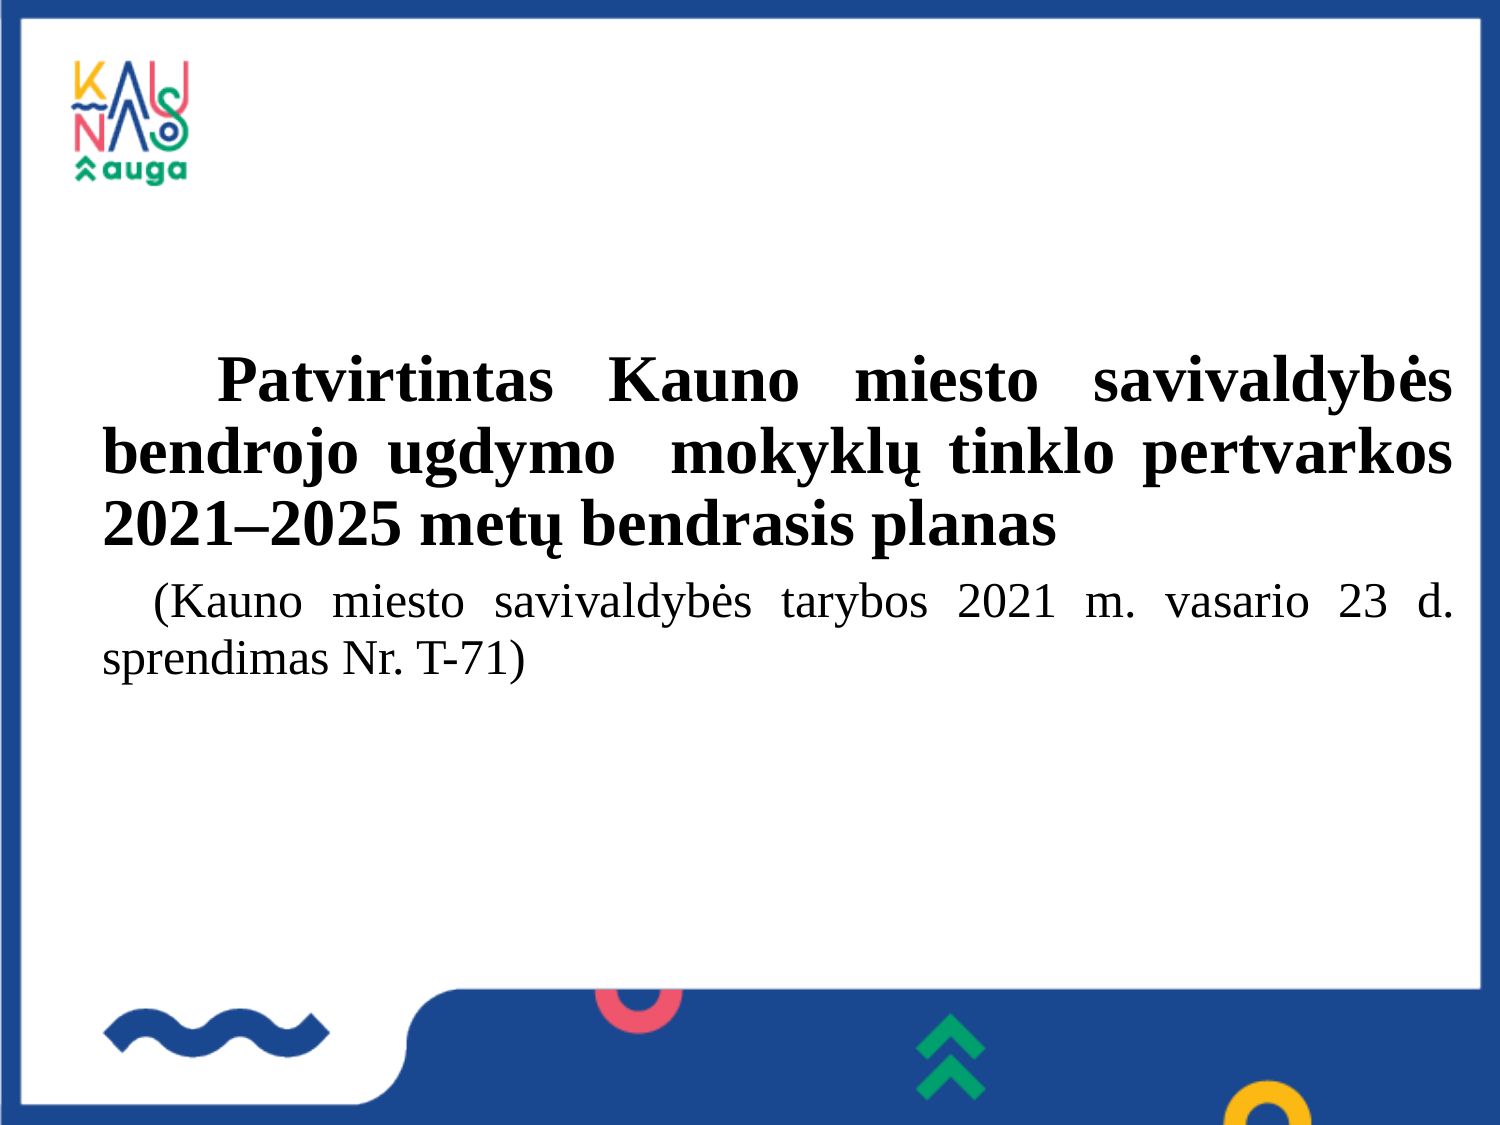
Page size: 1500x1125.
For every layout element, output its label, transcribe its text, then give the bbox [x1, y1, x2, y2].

picture [0, 0, 1500, 1125]
list Patvirtintas Kauno miesto savivaldybės bendrojo ugdymo mokyklų tinklo pertvarkos 2021–2025 metų bendrasis planas (Kauno miesto savivaldybės tarybos 2021 m. vasario 23 d. sprendimas Nr. T-71) [40, 192, 1471, 1014]
